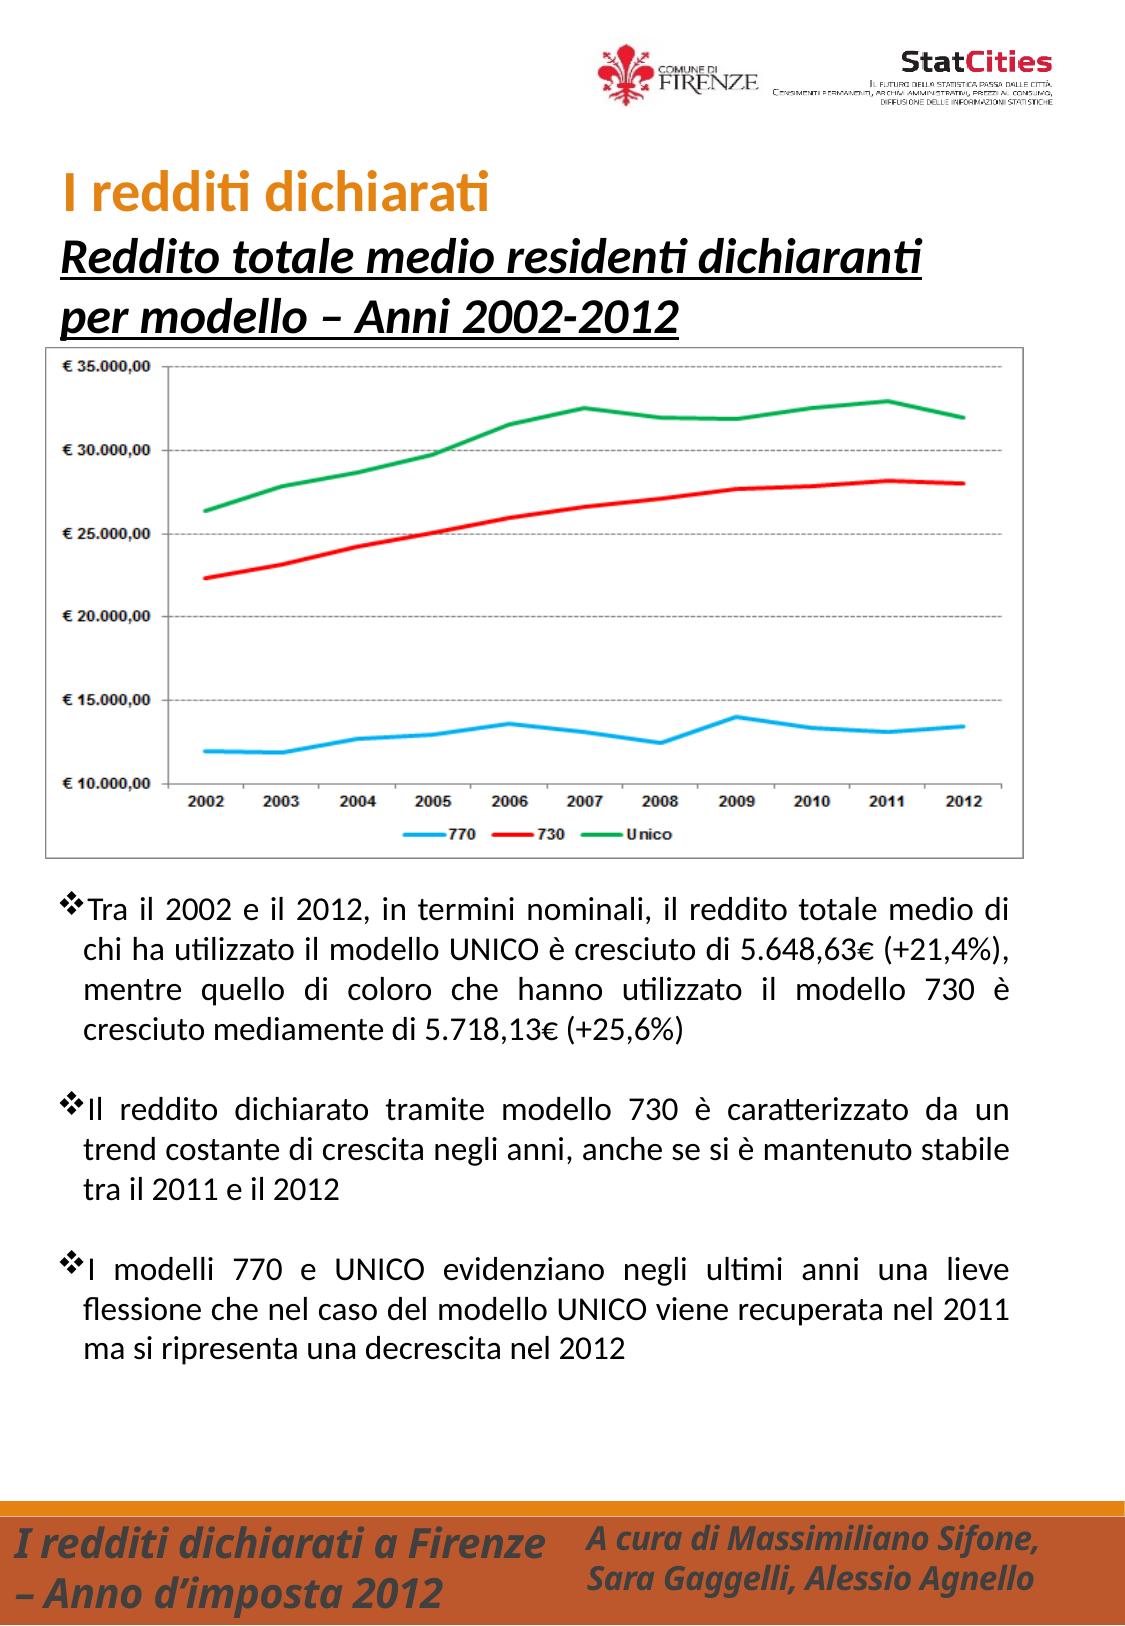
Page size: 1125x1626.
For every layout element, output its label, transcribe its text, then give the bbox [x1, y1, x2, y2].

text_box I redditi dichiarati [47, 146, 506, 216]
text_box I redditi dichiarati a Firenze – Anno d’imposta 2012 [0, 1509, 563, 1625]
text_box Tra il 2002 e il 2012, in termini nominali, il reddito totale medio di chi ha utilizzato il modello UNICO è cresciuto di 5.648,63€ (+21,4%), mentre quello di coloro che hanno utilizzato il modello 730 è cresciuto mediamente di 5.718,13€ (+25,6%) Il reddito dichiarato tramite modello 730 è caratterizzato da un trend costante di crescita negli anni, anche se si è mantenuto stabile tra il 2011 e il 2012 I modelli 770 e UNICO evidenziano negli ultimi anni una lieve flessione che nel caso del modello UNICO viene recuperata nel 2011 ma si ripresenta una decrescita nel 2012 [42, 880, 1027, 1374]
text_box A cura di Massimiliano Sifone, Sara Gaggelli, Alessio Agnello [572, 1509, 1125, 1605]
picture [582, 38, 1057, 110]
text_box Reddito totale medio residenti dichiaranti per modello – Anni 2002-2012 [45, 216, 995, 346]
picture [44, 347, 1024, 859]
